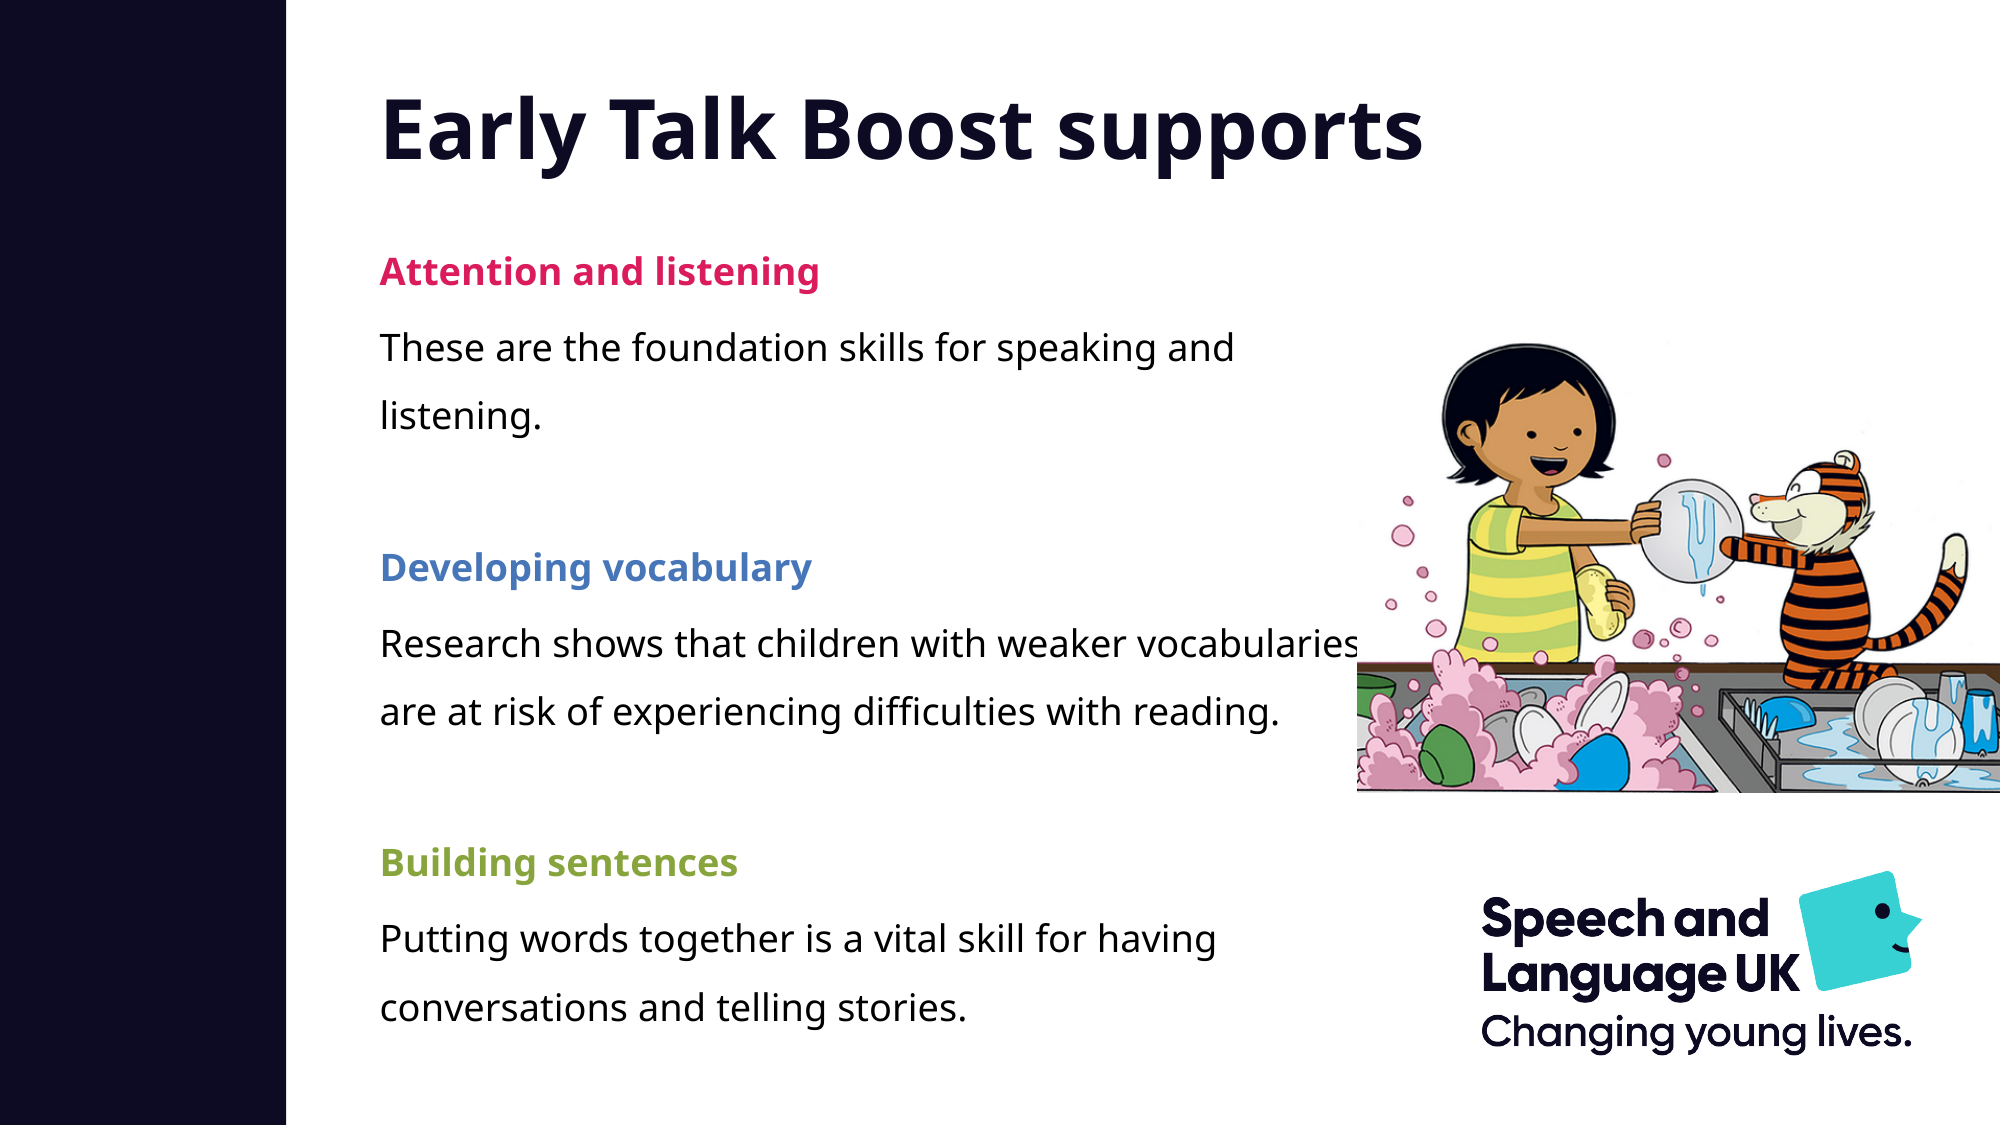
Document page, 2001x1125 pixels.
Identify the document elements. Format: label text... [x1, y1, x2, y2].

picture [1416, 805, 1988, 1121]
list Early Talk Boost supports [364, 79, 1763, 202]
list Attention and listening These are the foundation skills for speaking and listening. Developing vocabulary Research shows that children with weaker vocabularies are at risk of experiencing difficulties with reading. Building sentences Putting words together is a vital skill for having conversations and telling stories. [364, 217, 1394, 1067]
picture [1357, 332, 2000, 793]
